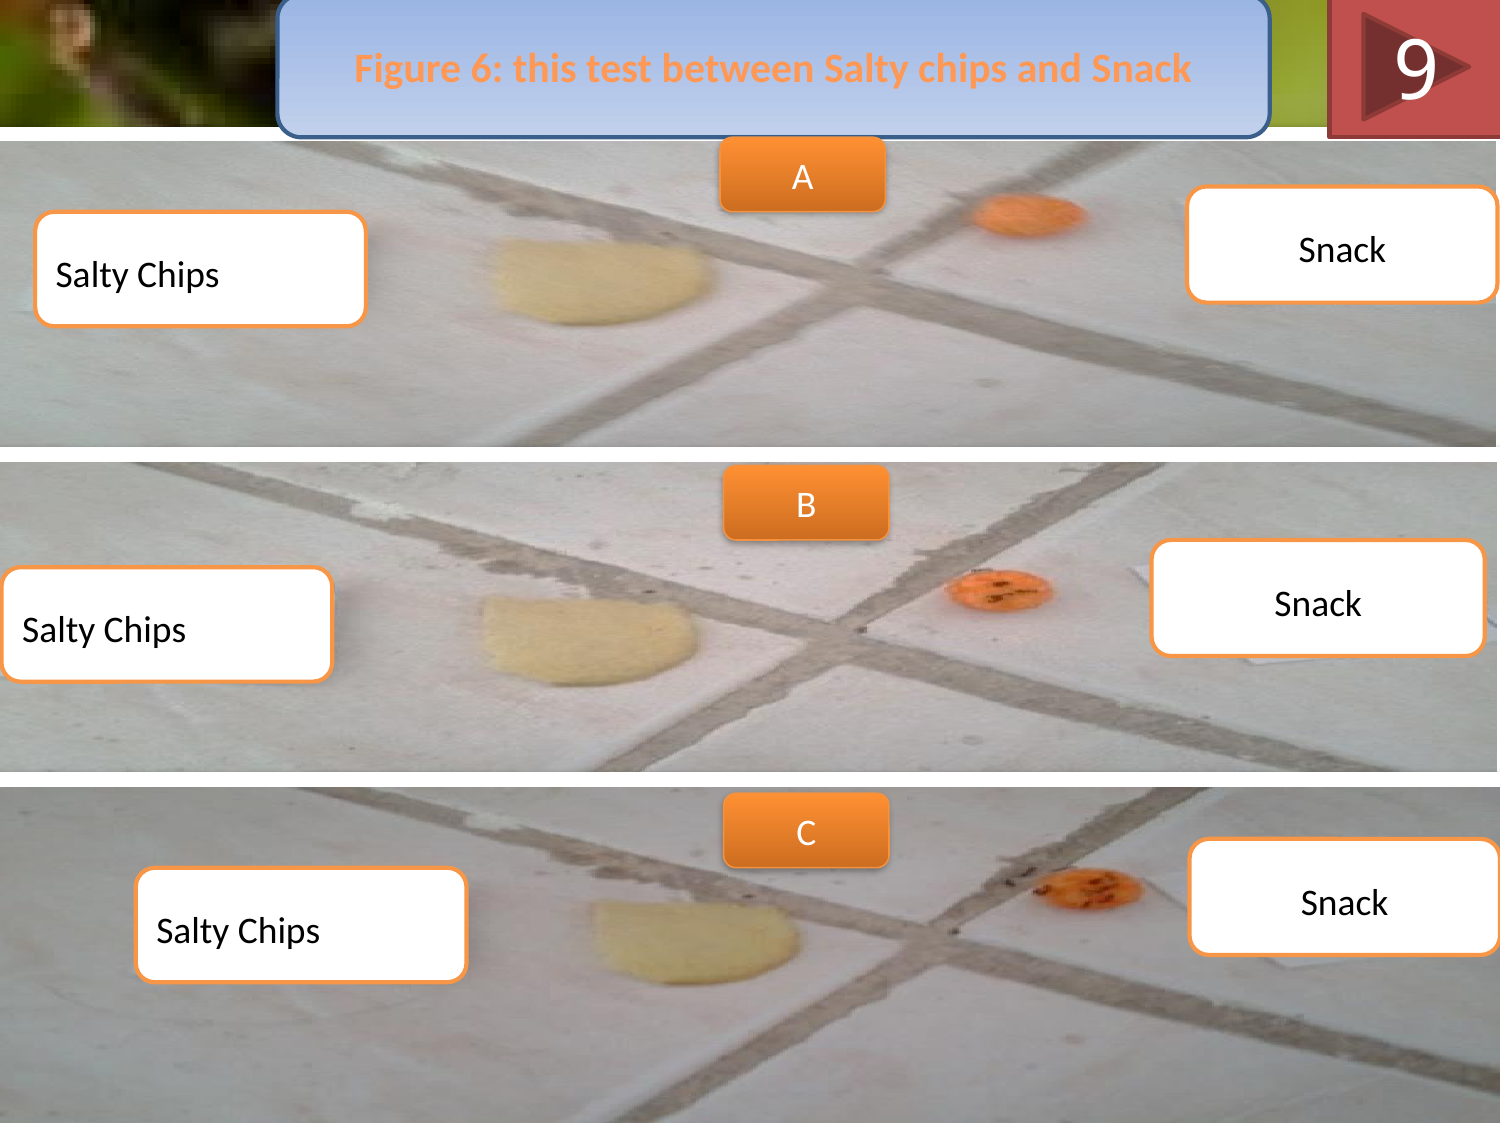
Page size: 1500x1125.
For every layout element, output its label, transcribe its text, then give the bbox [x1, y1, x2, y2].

picture [0, 461, 1500, 1124]
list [0, 141, 1497, 461]
picture [1266, 0, 1327, 127]
picture [0, 0, 282, 127]
text_box Figure 6: this test between Salty chips and Snack [275, 0, 1272, 139]
text_box 9 [1327, 0, 1500, 139]
